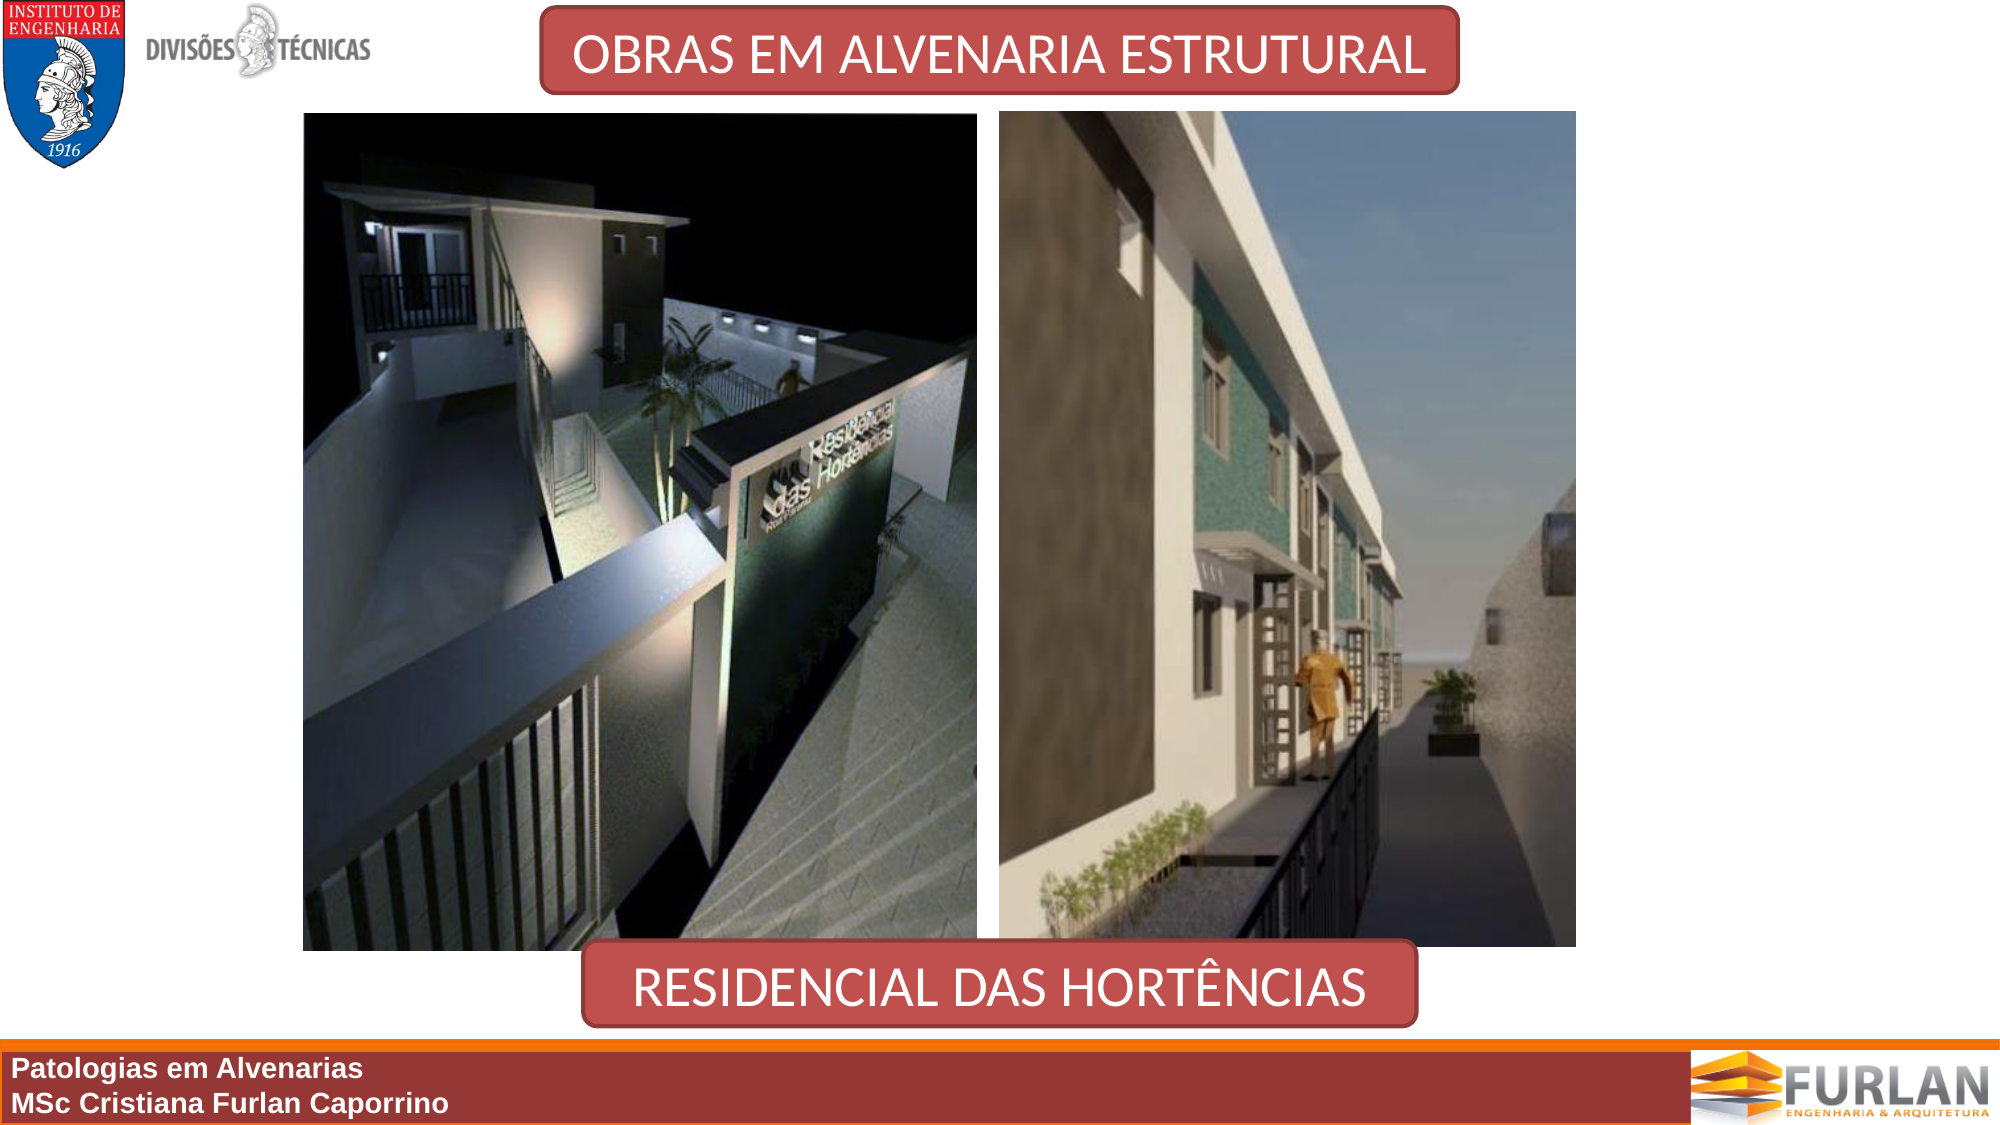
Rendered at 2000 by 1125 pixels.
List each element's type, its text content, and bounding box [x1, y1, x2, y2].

picture [303, 113, 977, 951]
text_box [573, 1050, 1688, 1125]
text_box Patologias em Alvenarias MSc Cristiana Furlan Caporrino [0, 1050, 573, 1125]
picture [999, 111, 1576, 948]
picture [1690, 1049, 2000, 1125]
text_box RESIDENCIAL DAS HORTÊNCIAS [581, 938, 1419, 1029]
picture [0, 0, 386, 169]
text_box OBRAS EM ALVENARIA ESTRUTURAL [539, 5, 1461, 96]
text_box [0, 1039, 2000, 1050]
